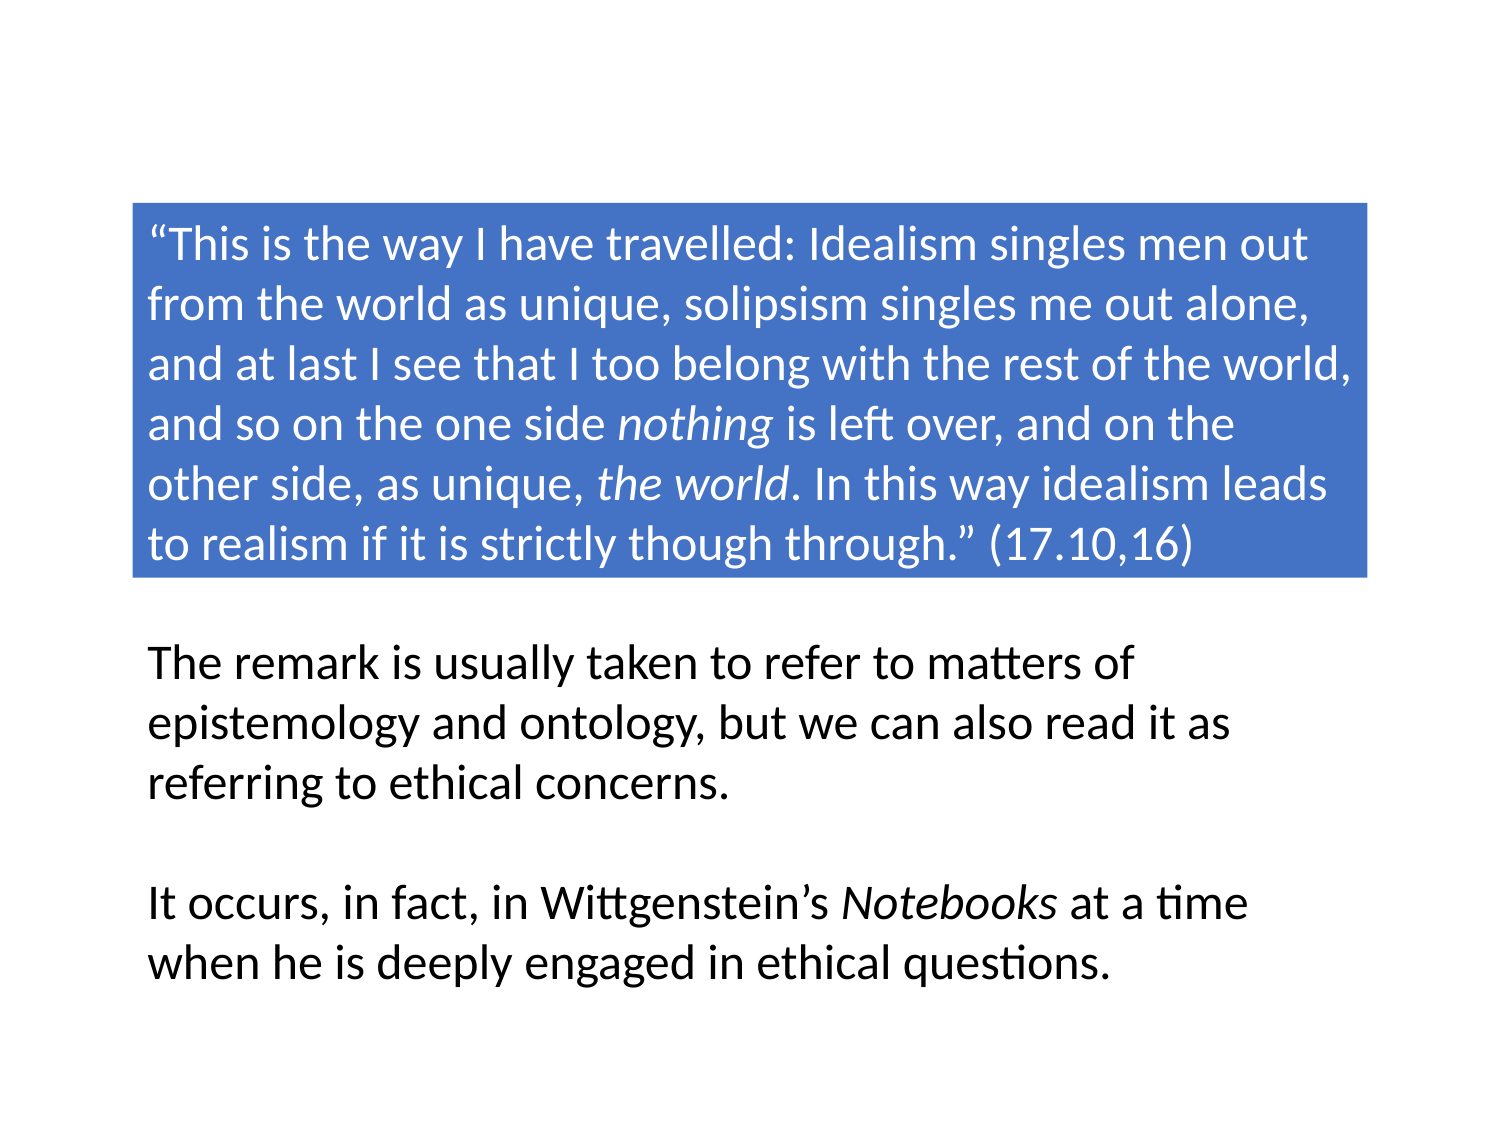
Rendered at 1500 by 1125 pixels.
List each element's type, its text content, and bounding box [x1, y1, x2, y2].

text_box The remark is usually taken to refer to matters of epistemology and ontology, but we can also read it as referring to ethical concerns. It occurs, in fact, in Wittgenstein’s Notebooks at a time when he is deeply engaged in ethical questions. [132, 622, 1350, 997]
text_box “This is the way I have travelled: Idealism singles men out from the world as unique, solipsism singles me out alone, and at last I see that I too belong with the rest of the world, and so on the one side nothing is left over, and on the other side, as unique, the world. In this way idealism leads to realism if it is strictly though through.” (17.10,16) [132, 202, 1368, 578]
